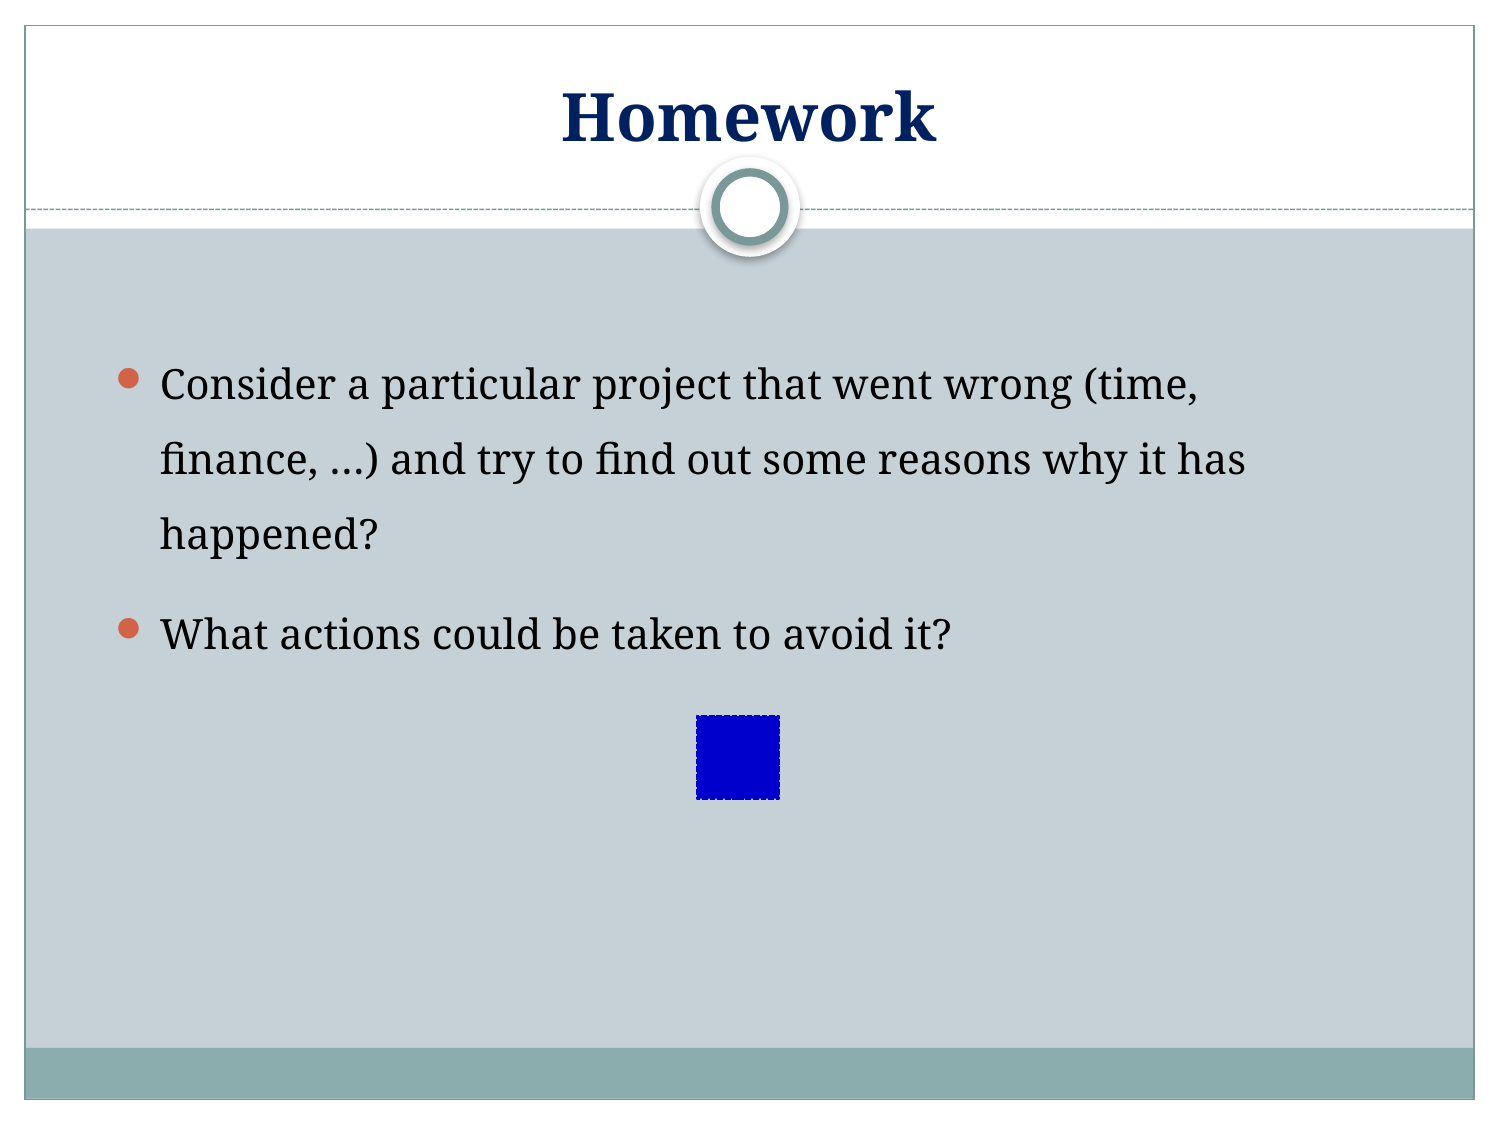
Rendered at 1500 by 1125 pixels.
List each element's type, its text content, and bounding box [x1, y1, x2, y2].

text_box [696, 715, 780, 800]
list Consider a particular project that went wrong (time, finance, …) and try to find out some reasons why it has happened? What actions could be taken to avoid it? [100, 250, 1376, 1001]
title Homework [49, 37, 1450, 162]
